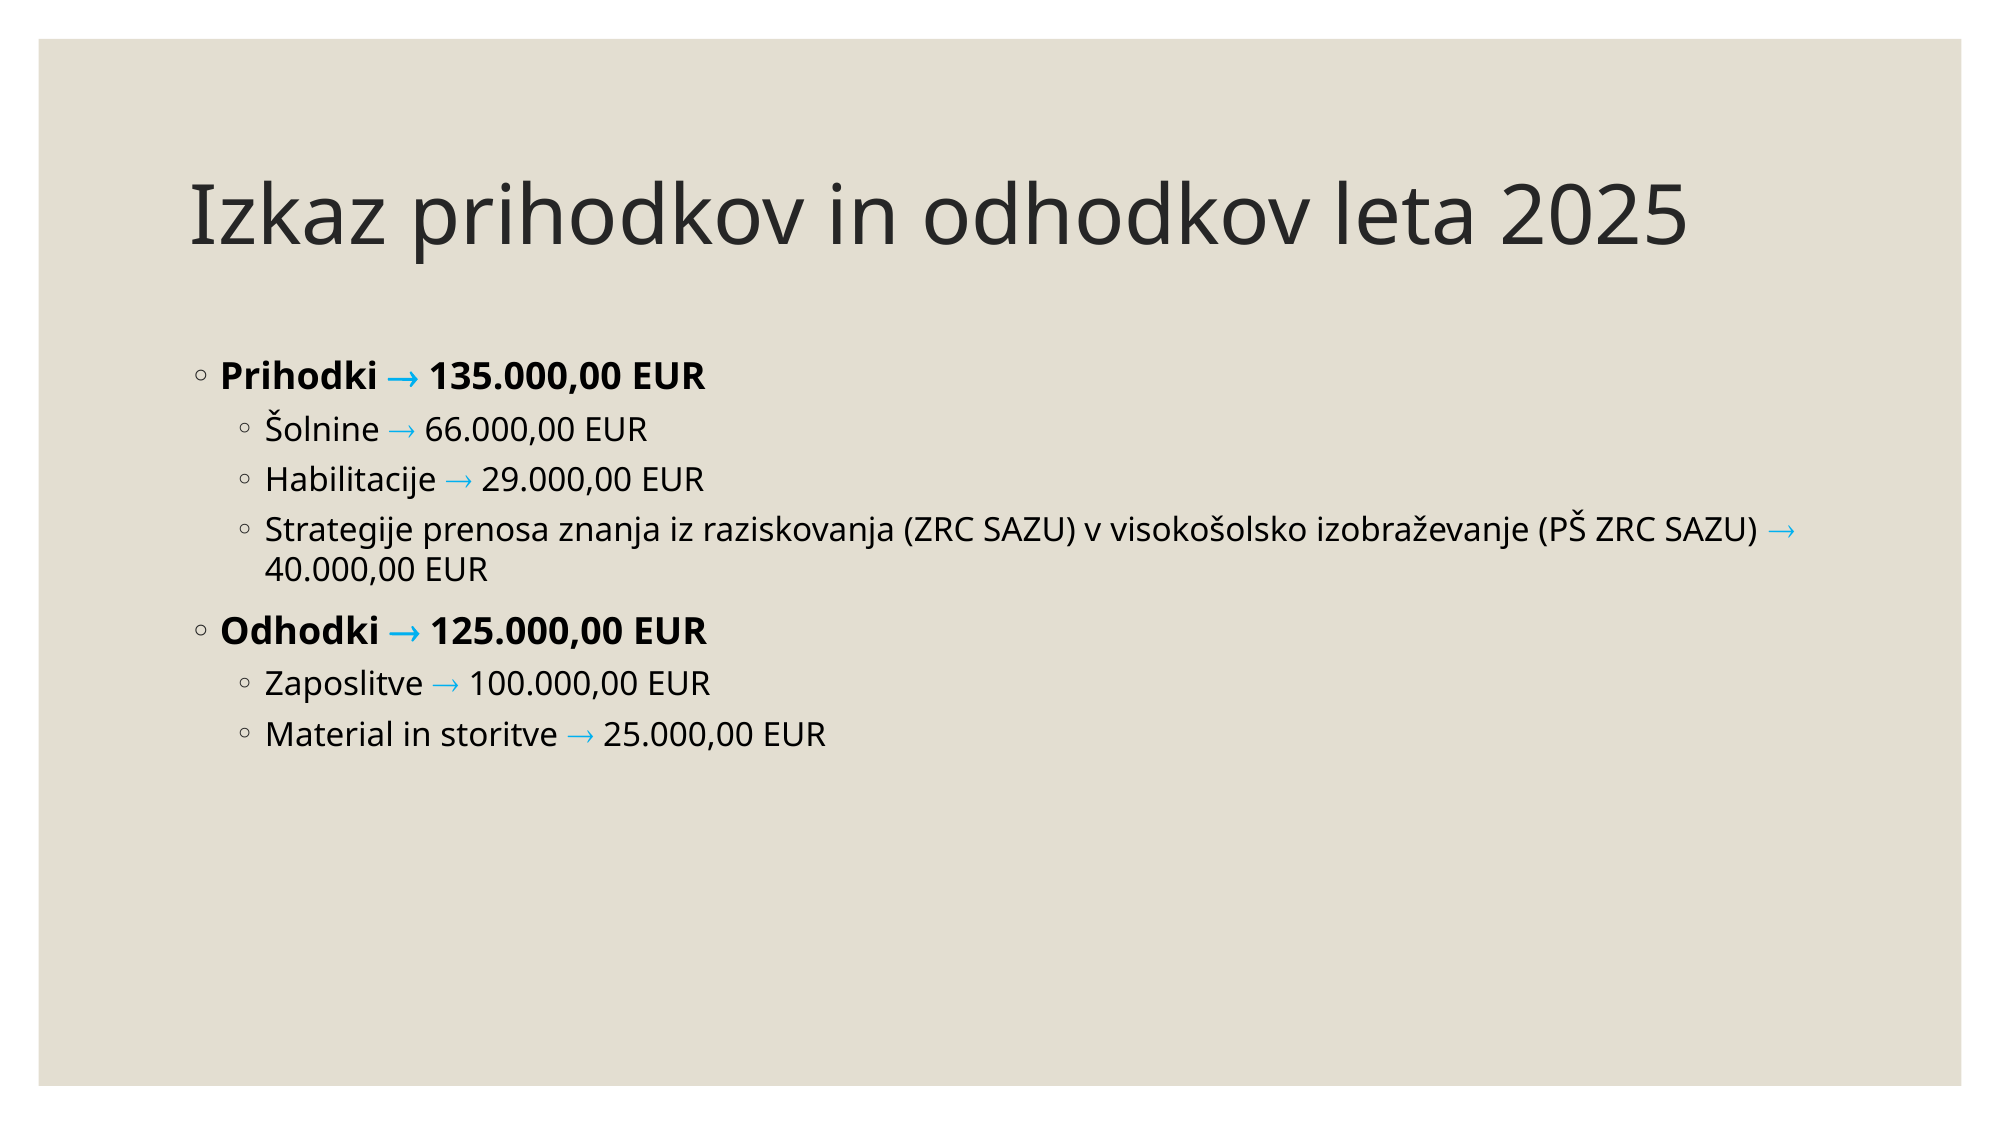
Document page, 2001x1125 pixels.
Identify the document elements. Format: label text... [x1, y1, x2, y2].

title Izkaz prihodkov in odhodkov leta 2025 [174, 105, 1825, 331]
list Prihodki  135.000,00 EUR Šolnine  66.000,00 EUR Habilitacije  29.000,00 EUR Strategije prenosa znanja iz raziskovanja (ZRC SAZU) v visokošolsko izobraževanje (PŠ ZRC SAZU)  40.000,00 EUR Odhodki  125.000,00 EUR Zaposlitve  100.000,00 EUR Material in storitve  25.000,00 EUR [174, 345, 1825, 990]
